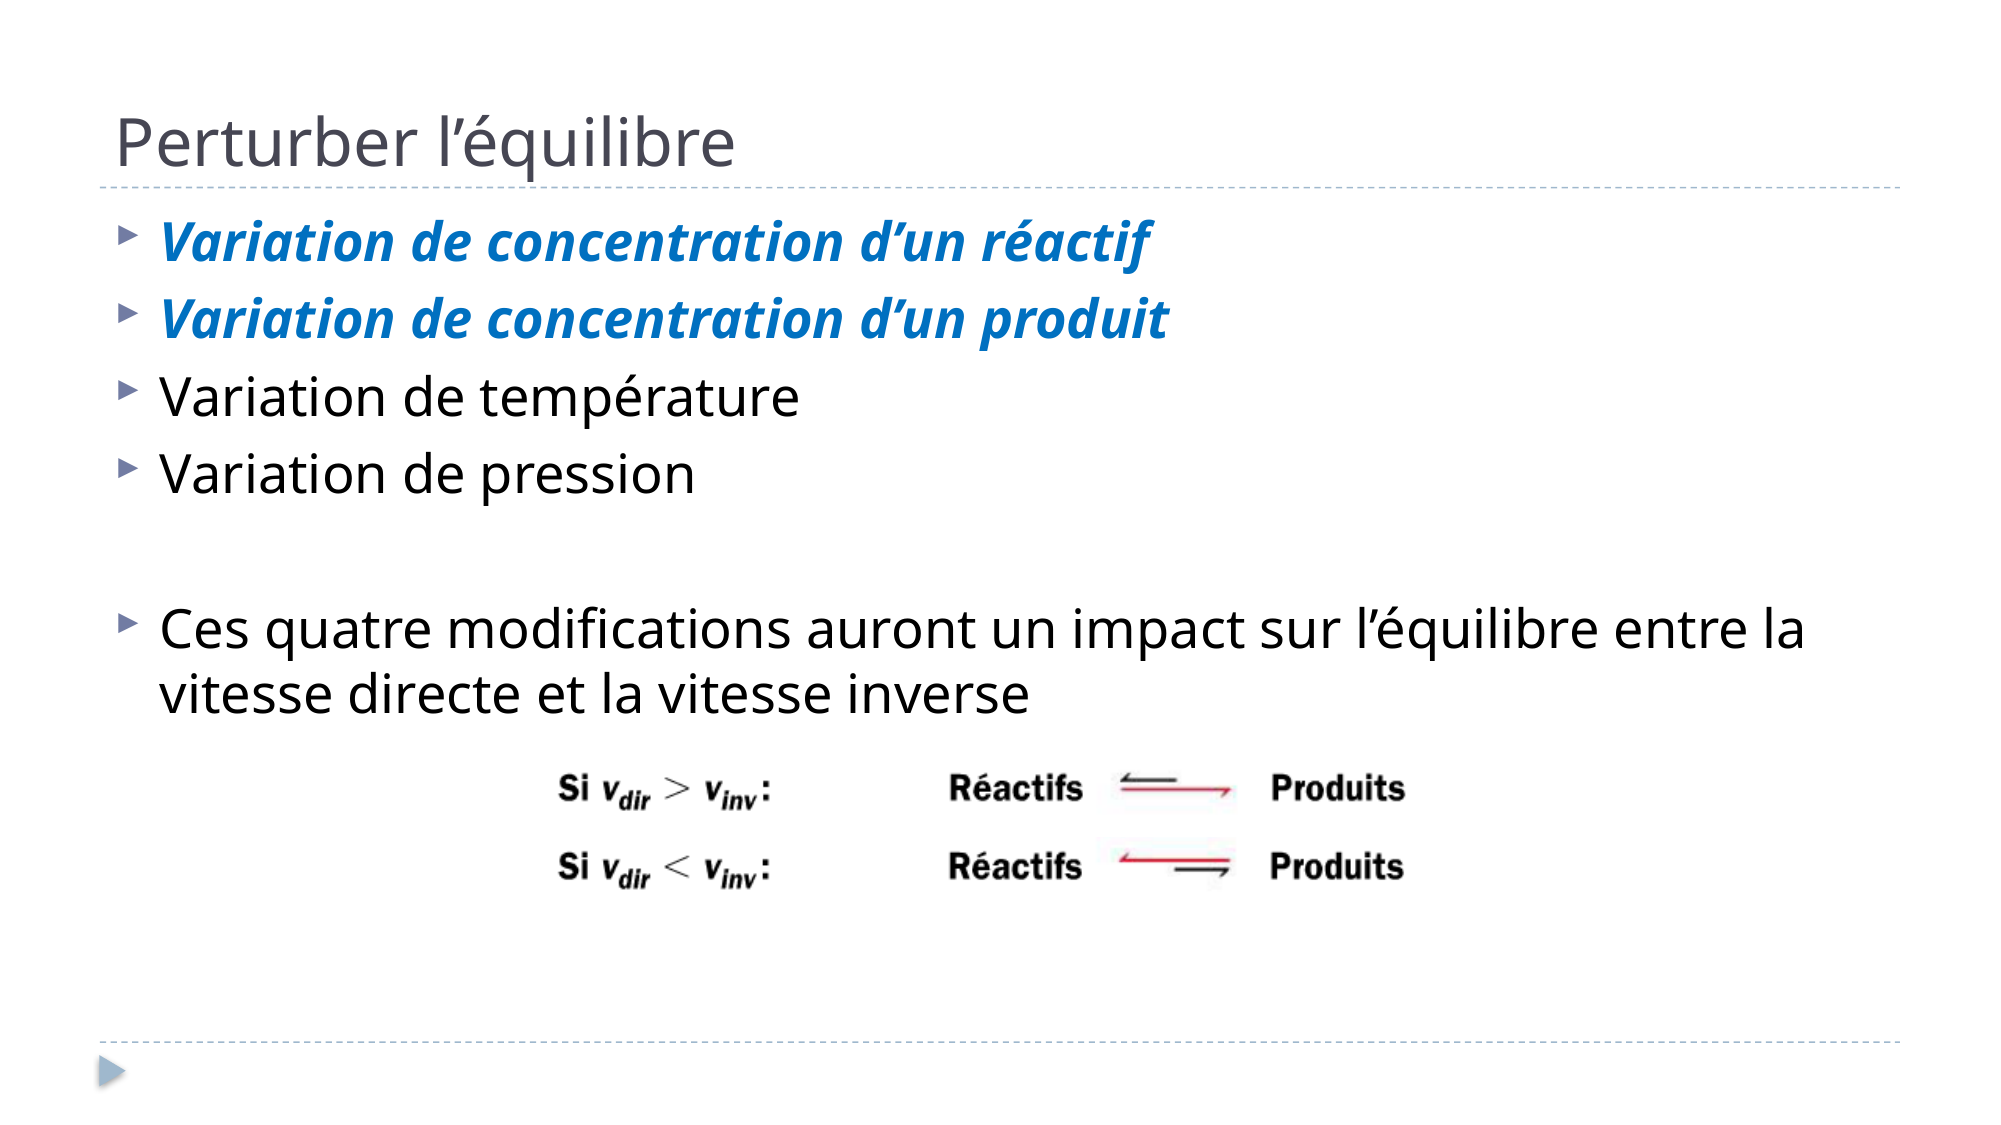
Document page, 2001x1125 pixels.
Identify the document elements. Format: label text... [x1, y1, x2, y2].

list Variation de concentration d’un réactif Variation de concentration d’un produit Variation de température Variation de pression Ces quatre modifications auront un impact sur l’équilibre entre la vitesse directe et la vitesse inverse [99, 200, 1900, 1010]
title Perturber l’équilibre [99, 24, 1900, 188]
picture [549, 737, 1418, 826]
picture [552, 837, 1416, 896]
